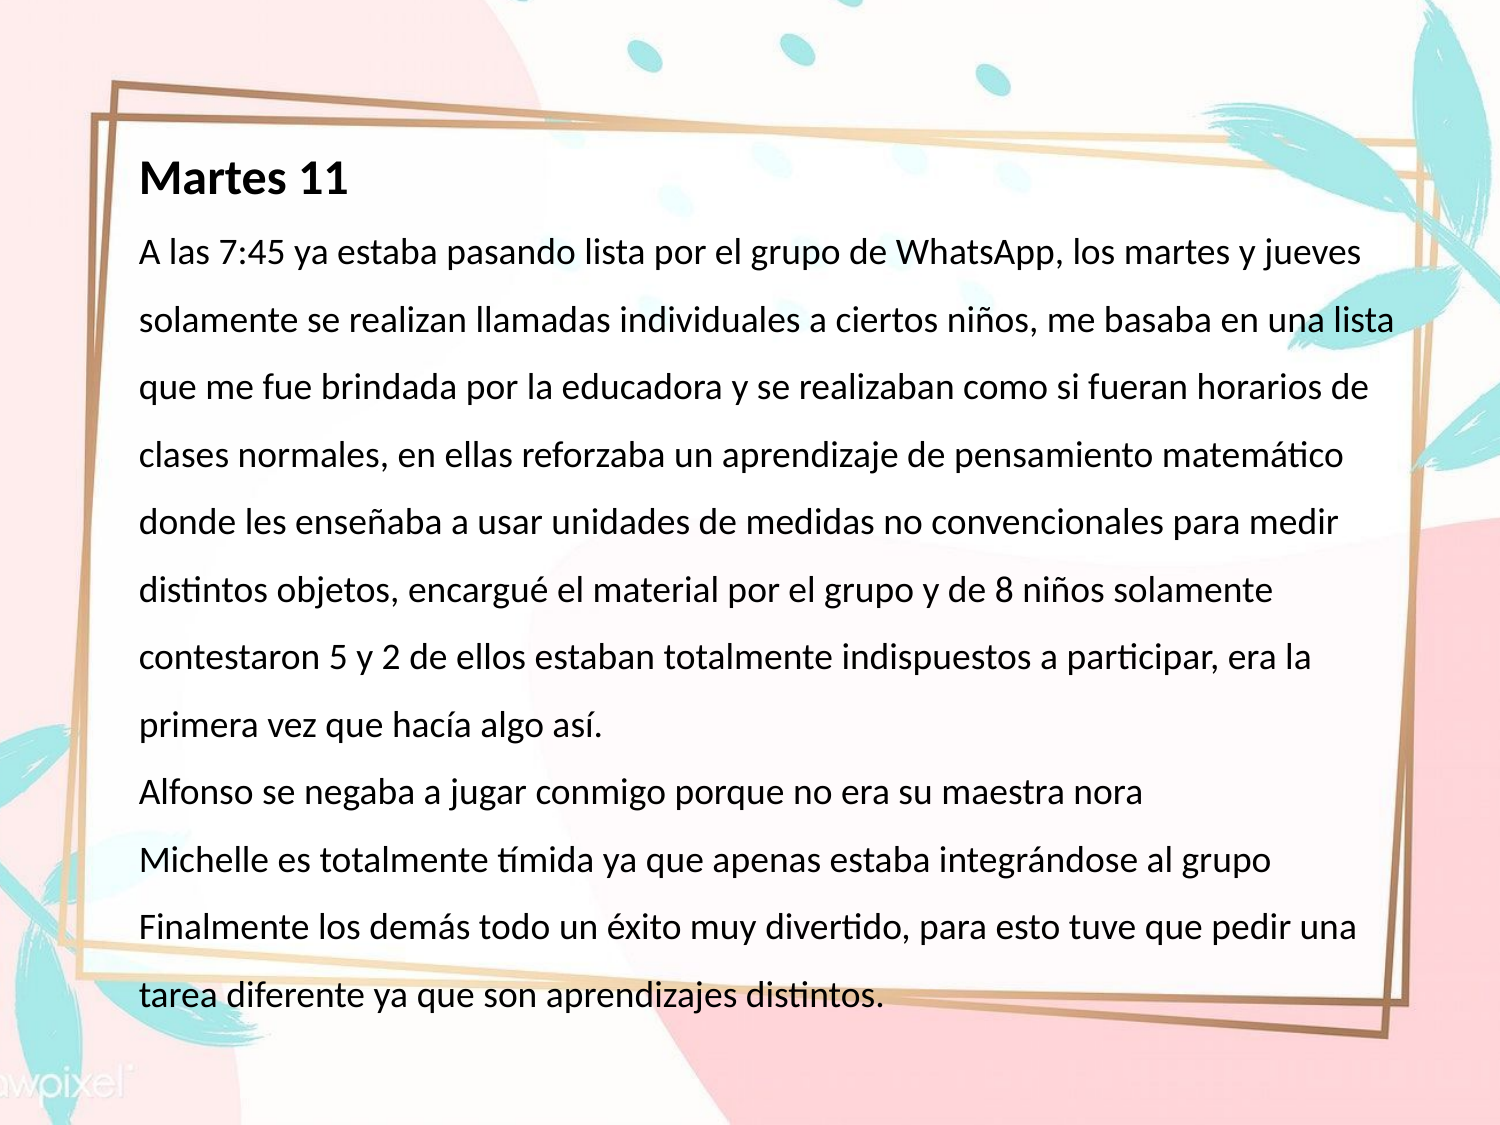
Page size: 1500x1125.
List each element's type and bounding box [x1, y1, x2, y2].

list [0, 0, 1500, 1125]
